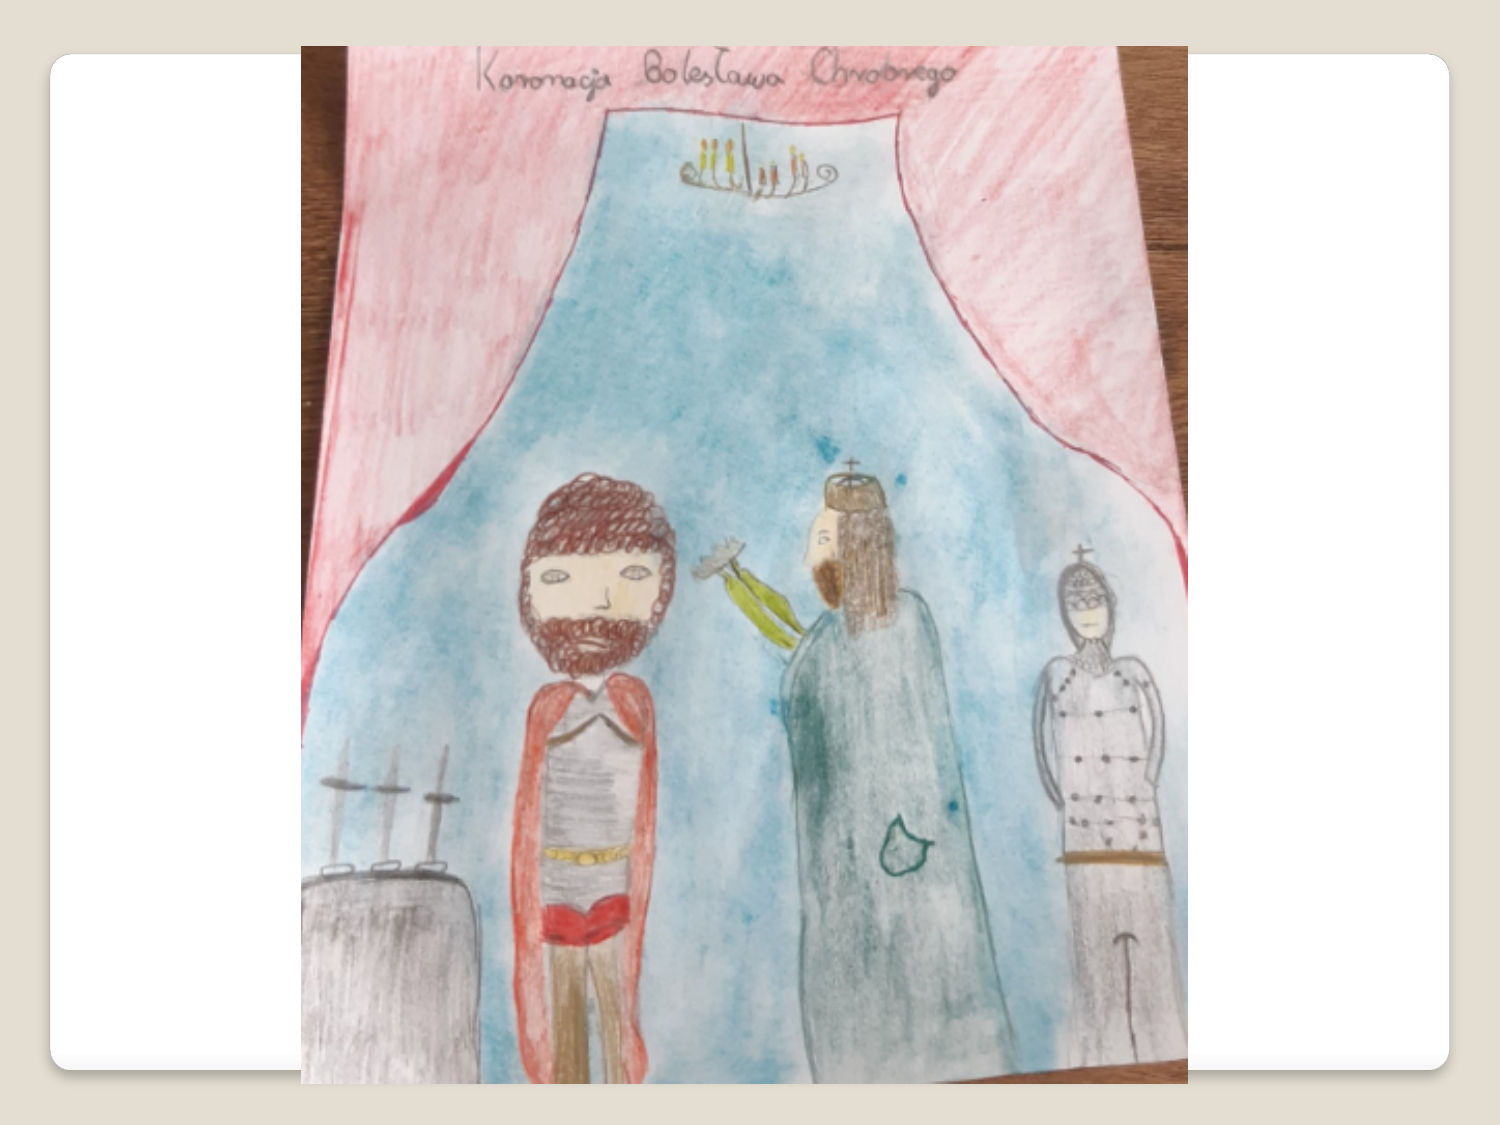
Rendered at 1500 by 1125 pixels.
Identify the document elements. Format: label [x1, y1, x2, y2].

text_box [280, 46, 1204, 1125]
